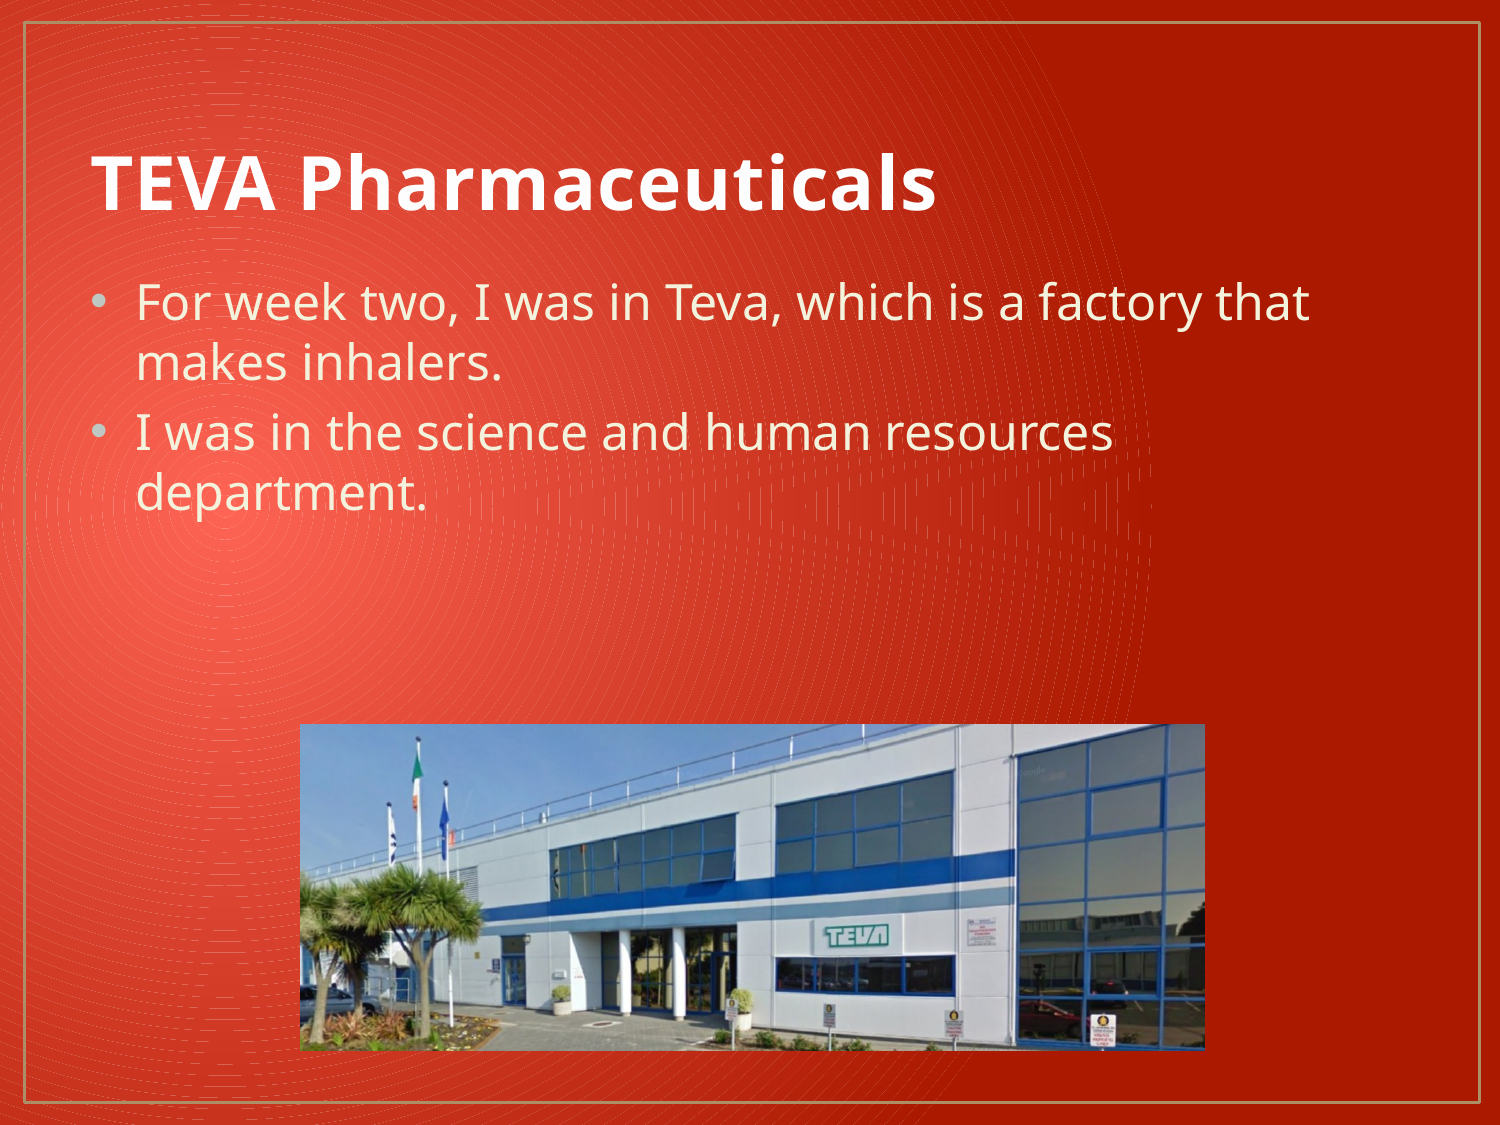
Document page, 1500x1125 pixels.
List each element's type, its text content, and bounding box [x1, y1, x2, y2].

list For week two, I was in Teva, which is a factory that makes inhalers. I was in the science and human resources department. [75, 262, 1425, 1005]
picture [299, 724, 1206, 1051]
title TEVA Pharmaceuticals [75, 45, 1425, 233]
